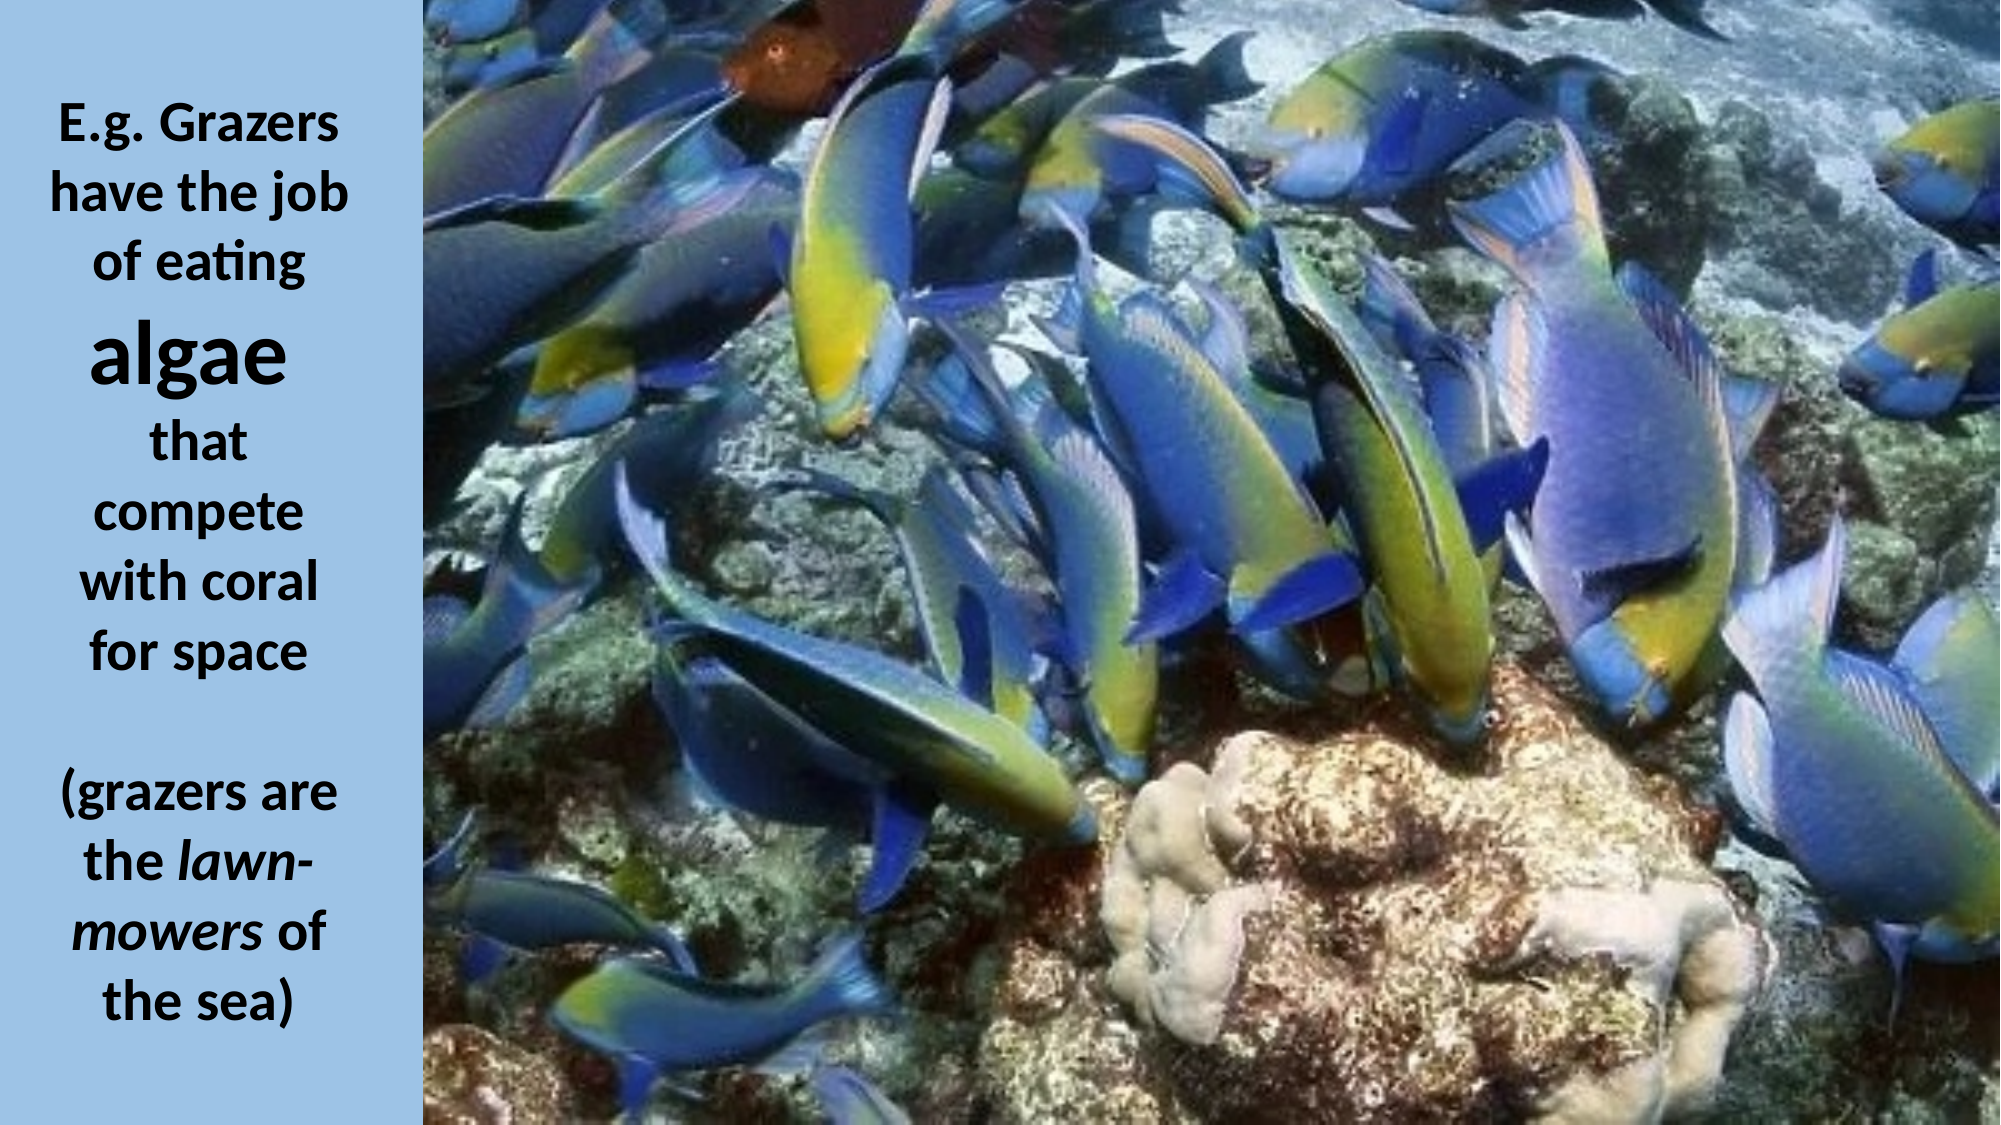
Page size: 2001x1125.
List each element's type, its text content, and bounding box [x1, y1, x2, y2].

picture [423, 0, 2000, 1125]
text_box E.g. Grazers have the job of eating algae that compete with coral for space (grazers are the lawn-mowers of the sea) [32, 75, 366, 1040]
